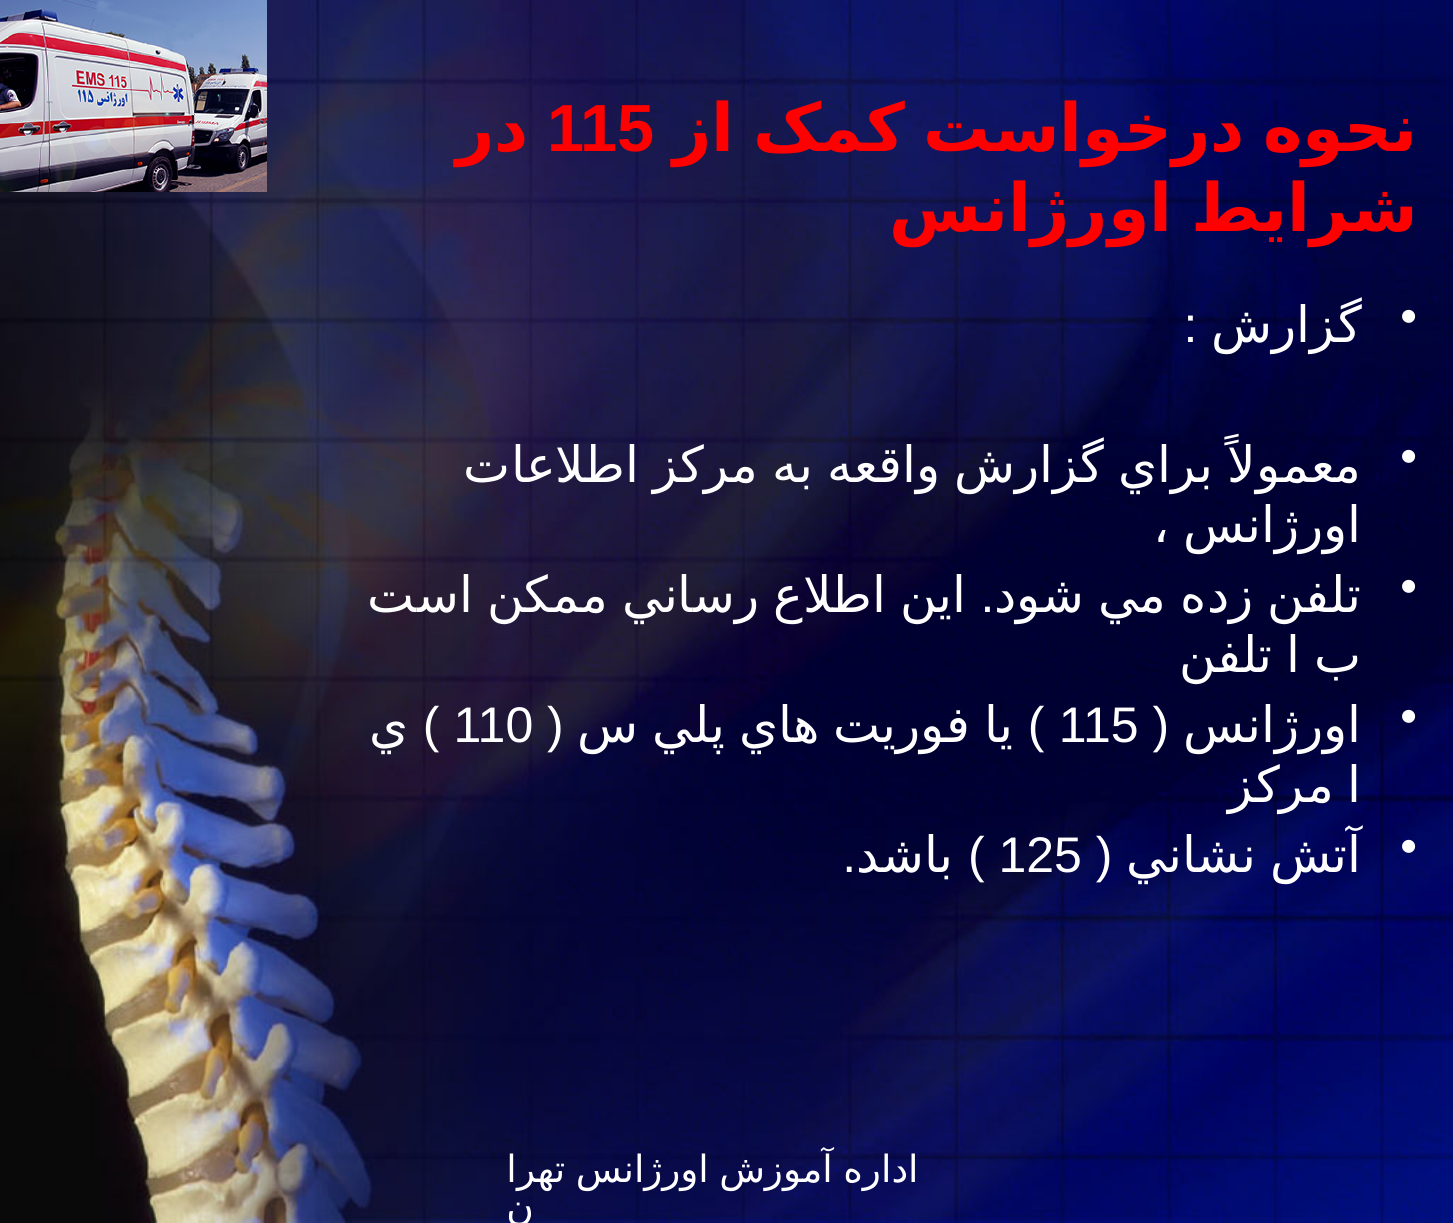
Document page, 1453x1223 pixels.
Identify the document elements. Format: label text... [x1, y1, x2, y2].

picture [0, 0, 1453, 1223]
list گزارش : معمولاً براي گزارش واقعه به مركز اطلاعات اورژانس ، تلفن زده مي شود. اين اطلاع رساني ممكن است ب ا تلفن اورژانس ( 115 ) يا فوريت هاي پلي س ( 110 ) ي ا مركز آتش نشاني ( 125 ) باشد. [349, 285, 1434, 1110]
footer اداره آموزش اورژانس تهران [501, 1137, 962, 1223]
title نحوه درخواست کمک از 115 در شرایط اورژانس [341, 48, 1434, 253]
